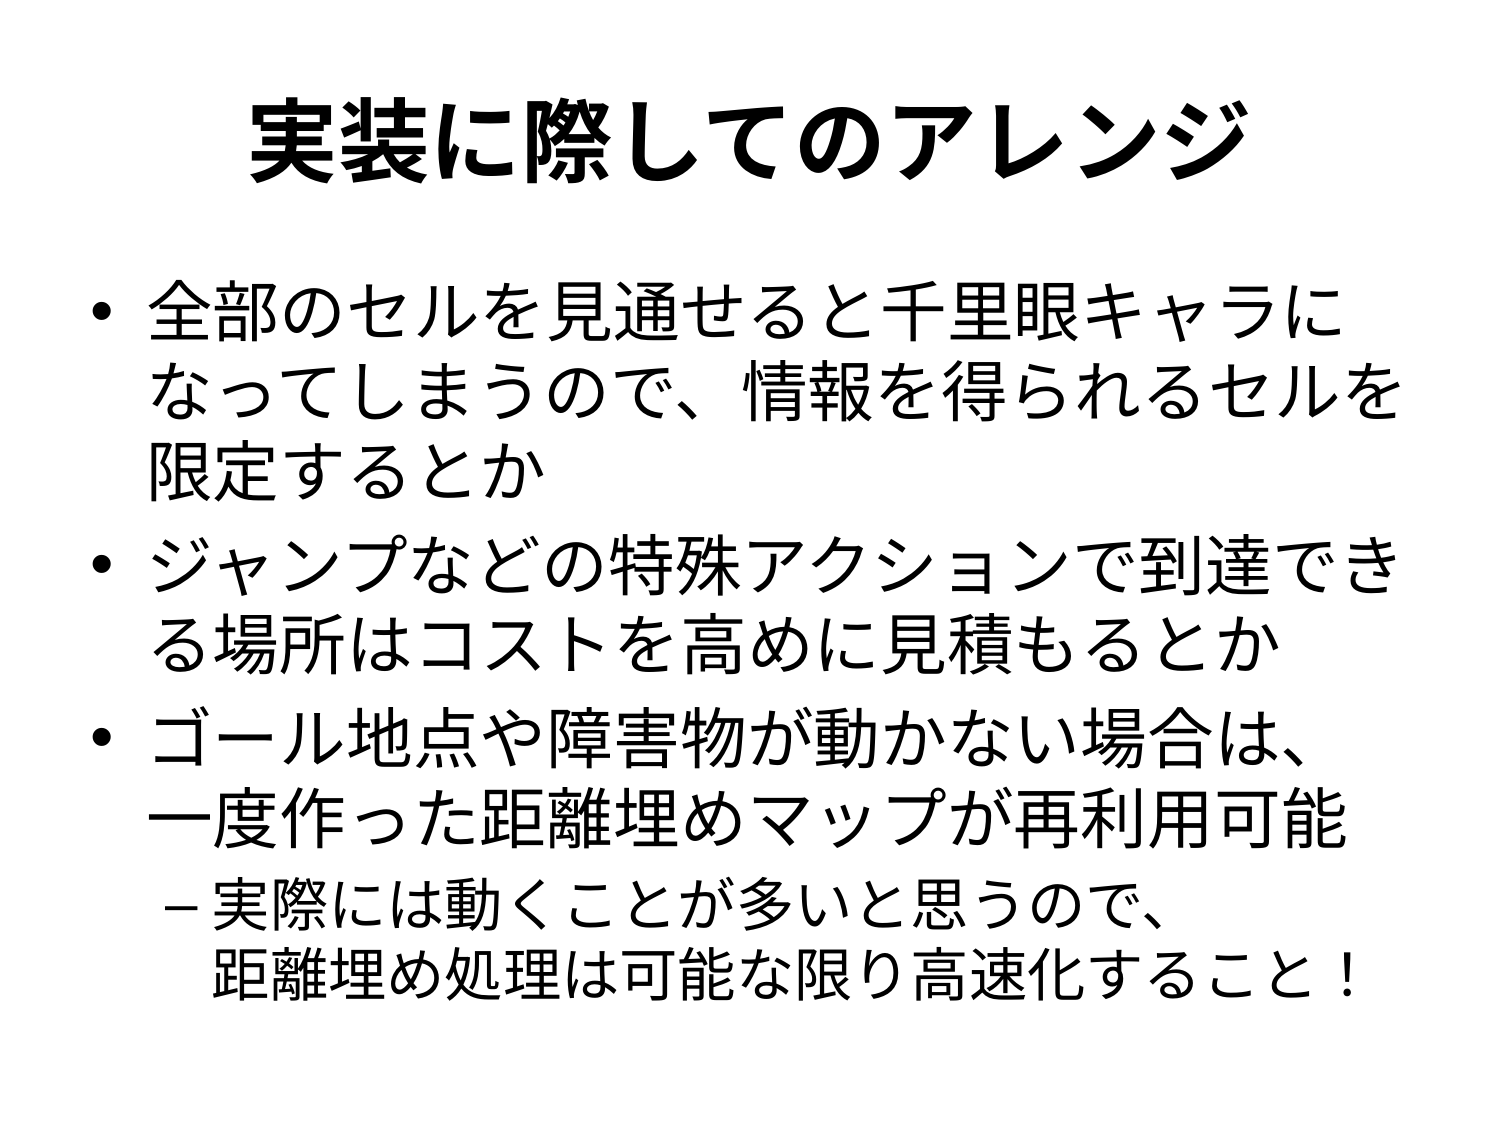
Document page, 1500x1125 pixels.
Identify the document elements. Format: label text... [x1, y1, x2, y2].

list 全部のセルを見通せると千里眼キャラになってしまうので、情報を得られるセルを限定するとか ジャンプなどの特殊アクションで到達できる場所はコストを高めに見積もるとか ゴール地点や障害物が動かない場合は、一度作った距離埋めマップが再利用可能 実際には動くことが多いと思うので、 距離埋め処理は可能な限り高速化すること！ [74, 262, 1426, 1006]
title 実装に際してのアレンジ [74, 44, 1426, 233]
